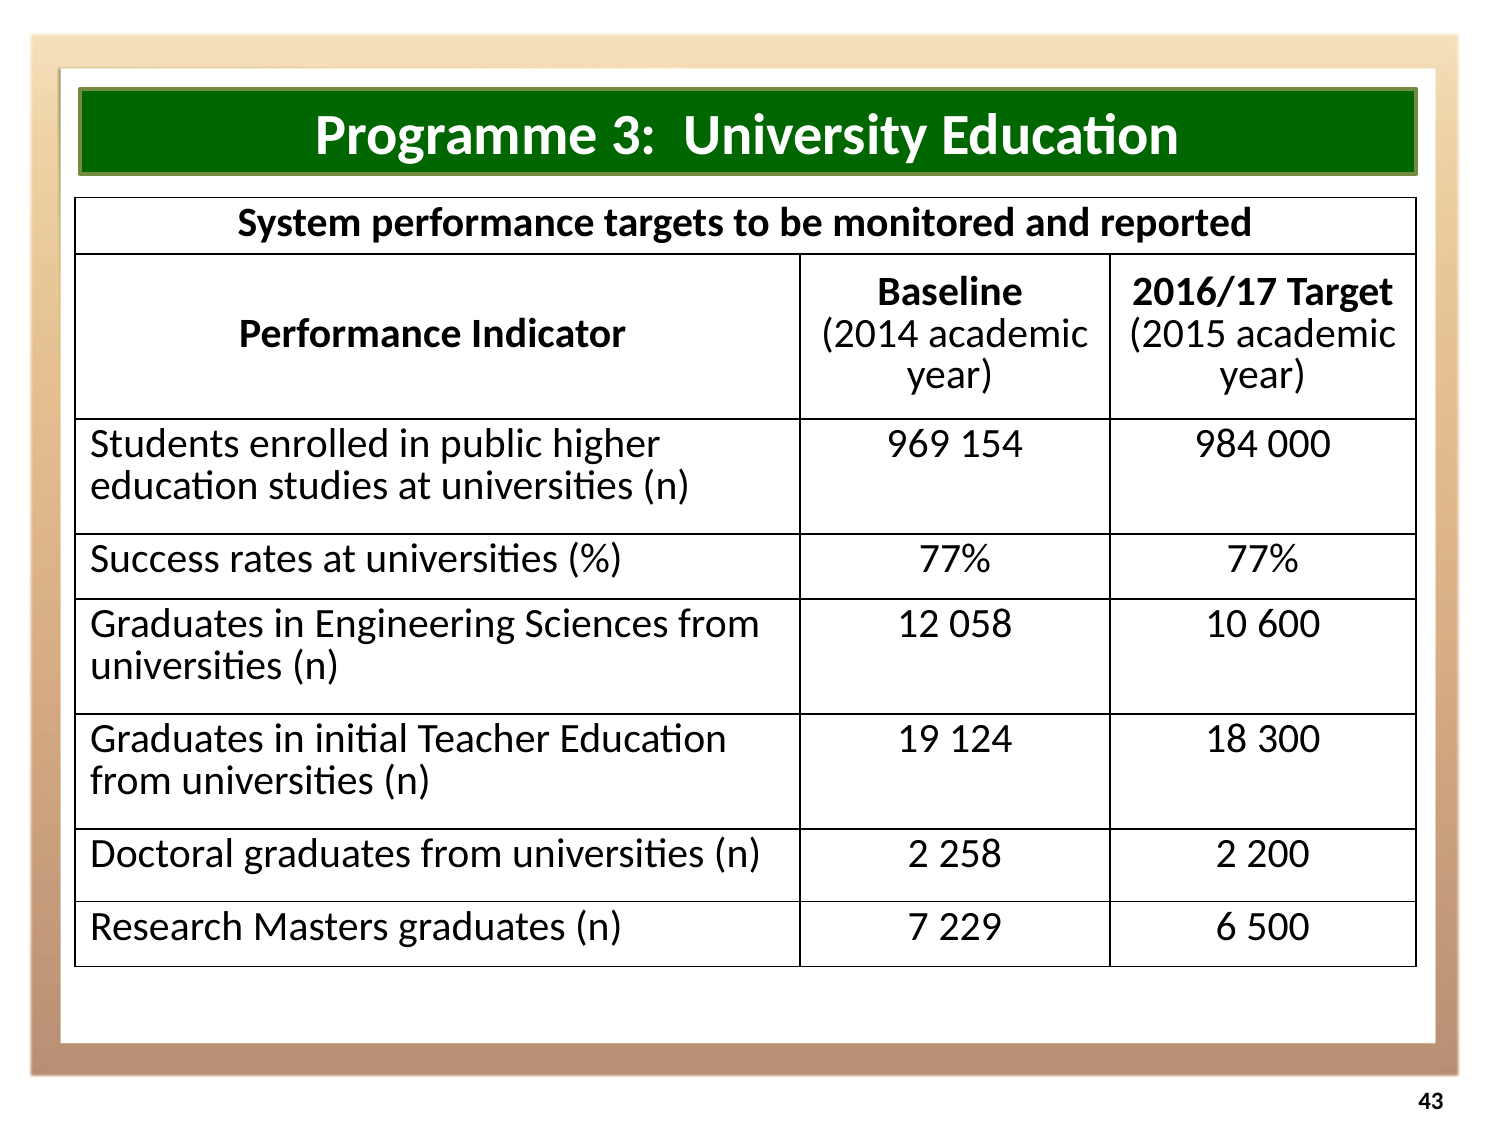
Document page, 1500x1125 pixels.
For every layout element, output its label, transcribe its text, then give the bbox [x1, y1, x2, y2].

table_cell 77% [801, 535, 1109, 598]
picture [0, 0, 1500, 1125]
table_cell 18 300 [1111, 715, 1415, 828]
table_cell 10 600 [1111, 600, 1415, 713]
table_cell Graduates in Engineering Sciences from universities (n) [76, 600, 799, 713]
table_cell 19 124 [801, 715, 1109, 828]
table_cell 7 229 [801, 902, 1109, 966]
table_cell 2016/17 Target (2015 academic year) [1111, 255, 1415, 418]
table_cell Graduates in initial Teacher Education from universities (n) [76, 715, 799, 828]
table_cell 12 058 [801, 600, 1109, 713]
text_box Programme 3: University Education [78, 87, 1418, 176]
table_cell 77% [1111, 535, 1415, 598]
table_header System performance targets to be monitored and reported [76, 198, 1415, 253]
table_cell 984 000 [1111, 420, 1415, 533]
table_cell Baseline (2014 academic year) [801, 255, 1109, 418]
table_cell 6 500 [1111, 902, 1415, 966]
table_cell Performance Indicator [76, 255, 799, 418]
table_cell Research Masters graduates (n) [76, 902, 799, 966]
table_cell Success rates at universities (%) [76, 535, 799, 598]
table_cell 969 154 [801, 420, 1109, 533]
table_cell Doctoral graduates from universities (n) [76, 830, 799, 901]
table_cell Students enrolled in public higher education studies at universities (n) [76, 420, 799, 533]
table_cell 2 200 [1111, 830, 1415, 901]
slide_number 43 [1108, 1069, 1459, 1125]
table_cell 2 258 [801, 830, 1109, 901]
